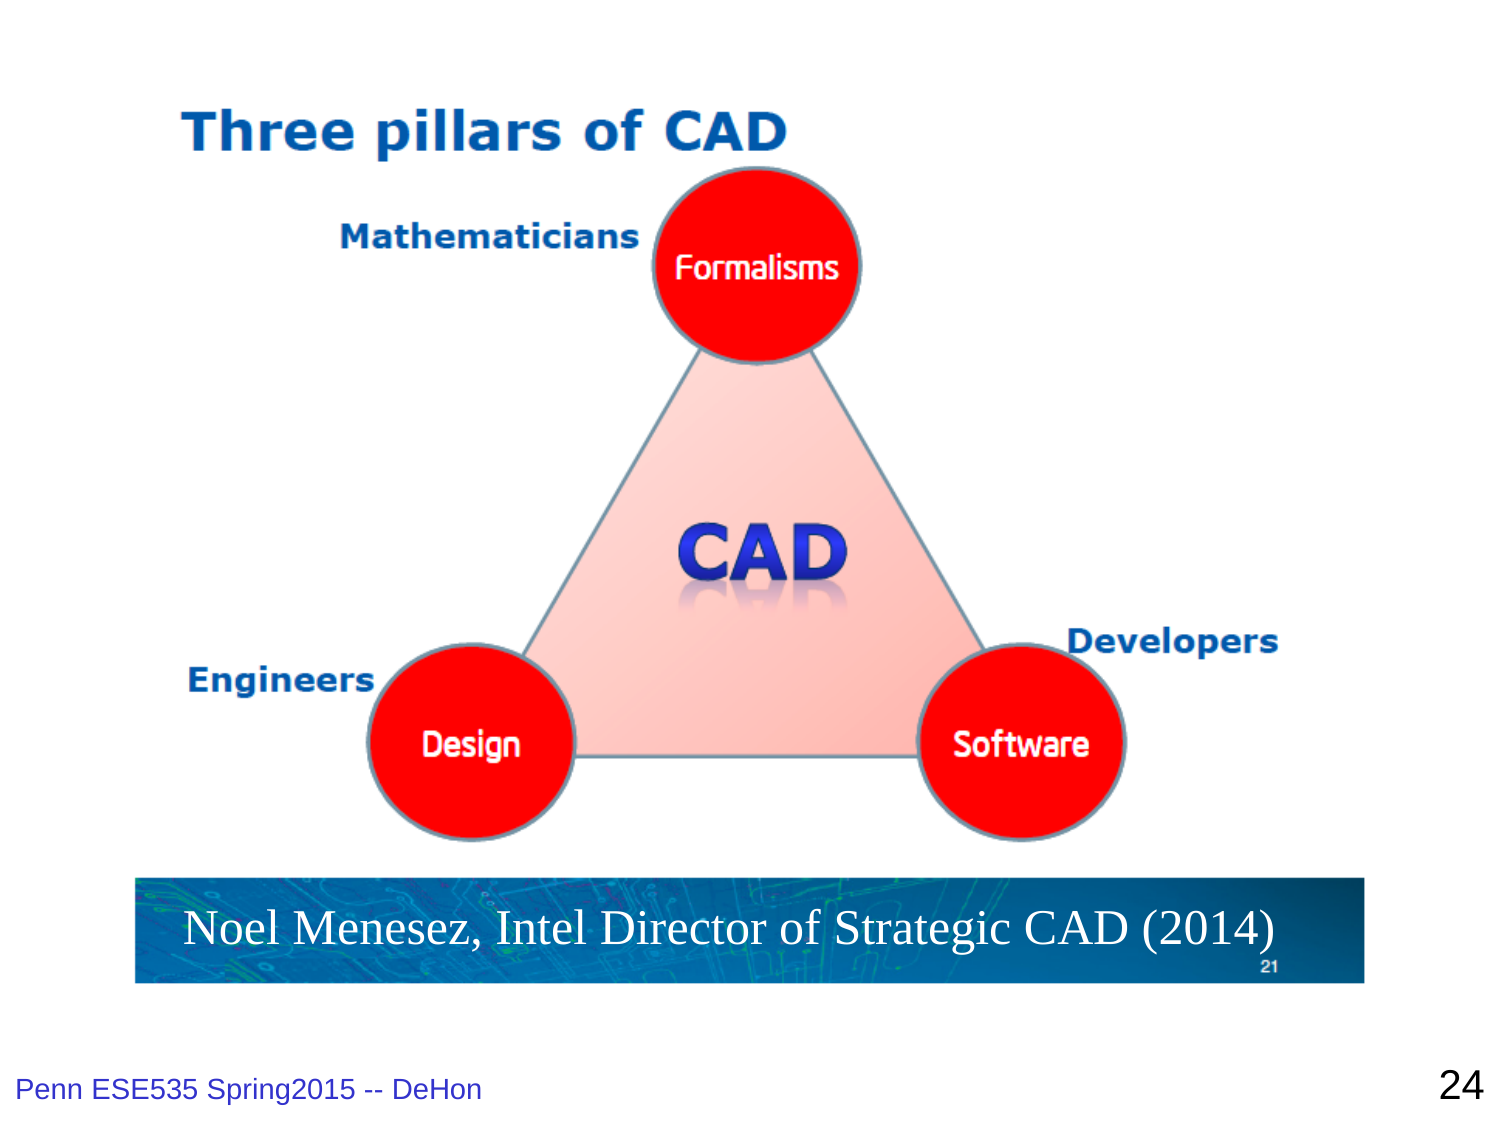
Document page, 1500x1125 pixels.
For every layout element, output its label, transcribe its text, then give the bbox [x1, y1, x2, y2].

picture [74, 0, 1426, 1044]
slide_number Penn ESE535 Spring2015 -- DeHon [0, 1062, 576, 1125]
slide_number 24 [1187, 1049, 1500, 1125]
